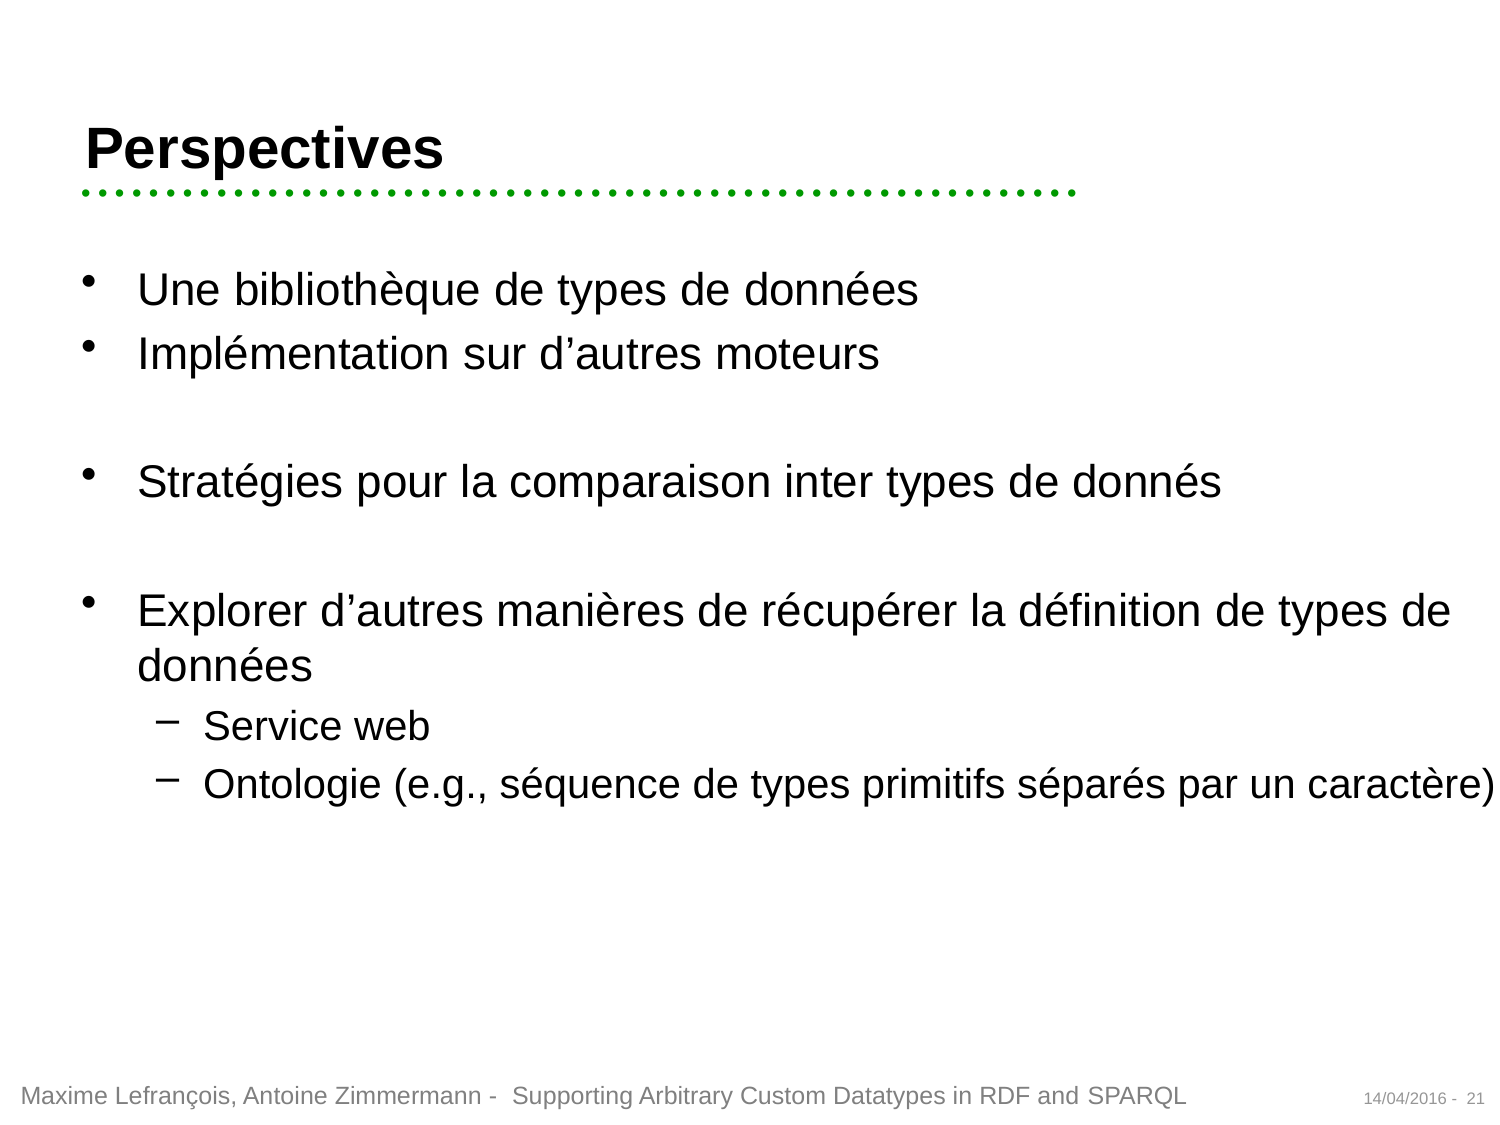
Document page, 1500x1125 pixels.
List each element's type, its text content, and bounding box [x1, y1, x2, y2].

title Perspectives [69, 49, 1471, 189]
list Une bibliothèque de types de données Implémentation sur d’autres moteurs Stratégies pour la comparaison inter types de donnés Explorer d’autres manières de récupérer la définition de types de données Service web Ontologie (e.g., séquence de types primitifs séparés par un caractère) [65, 251, 1500, 1042]
